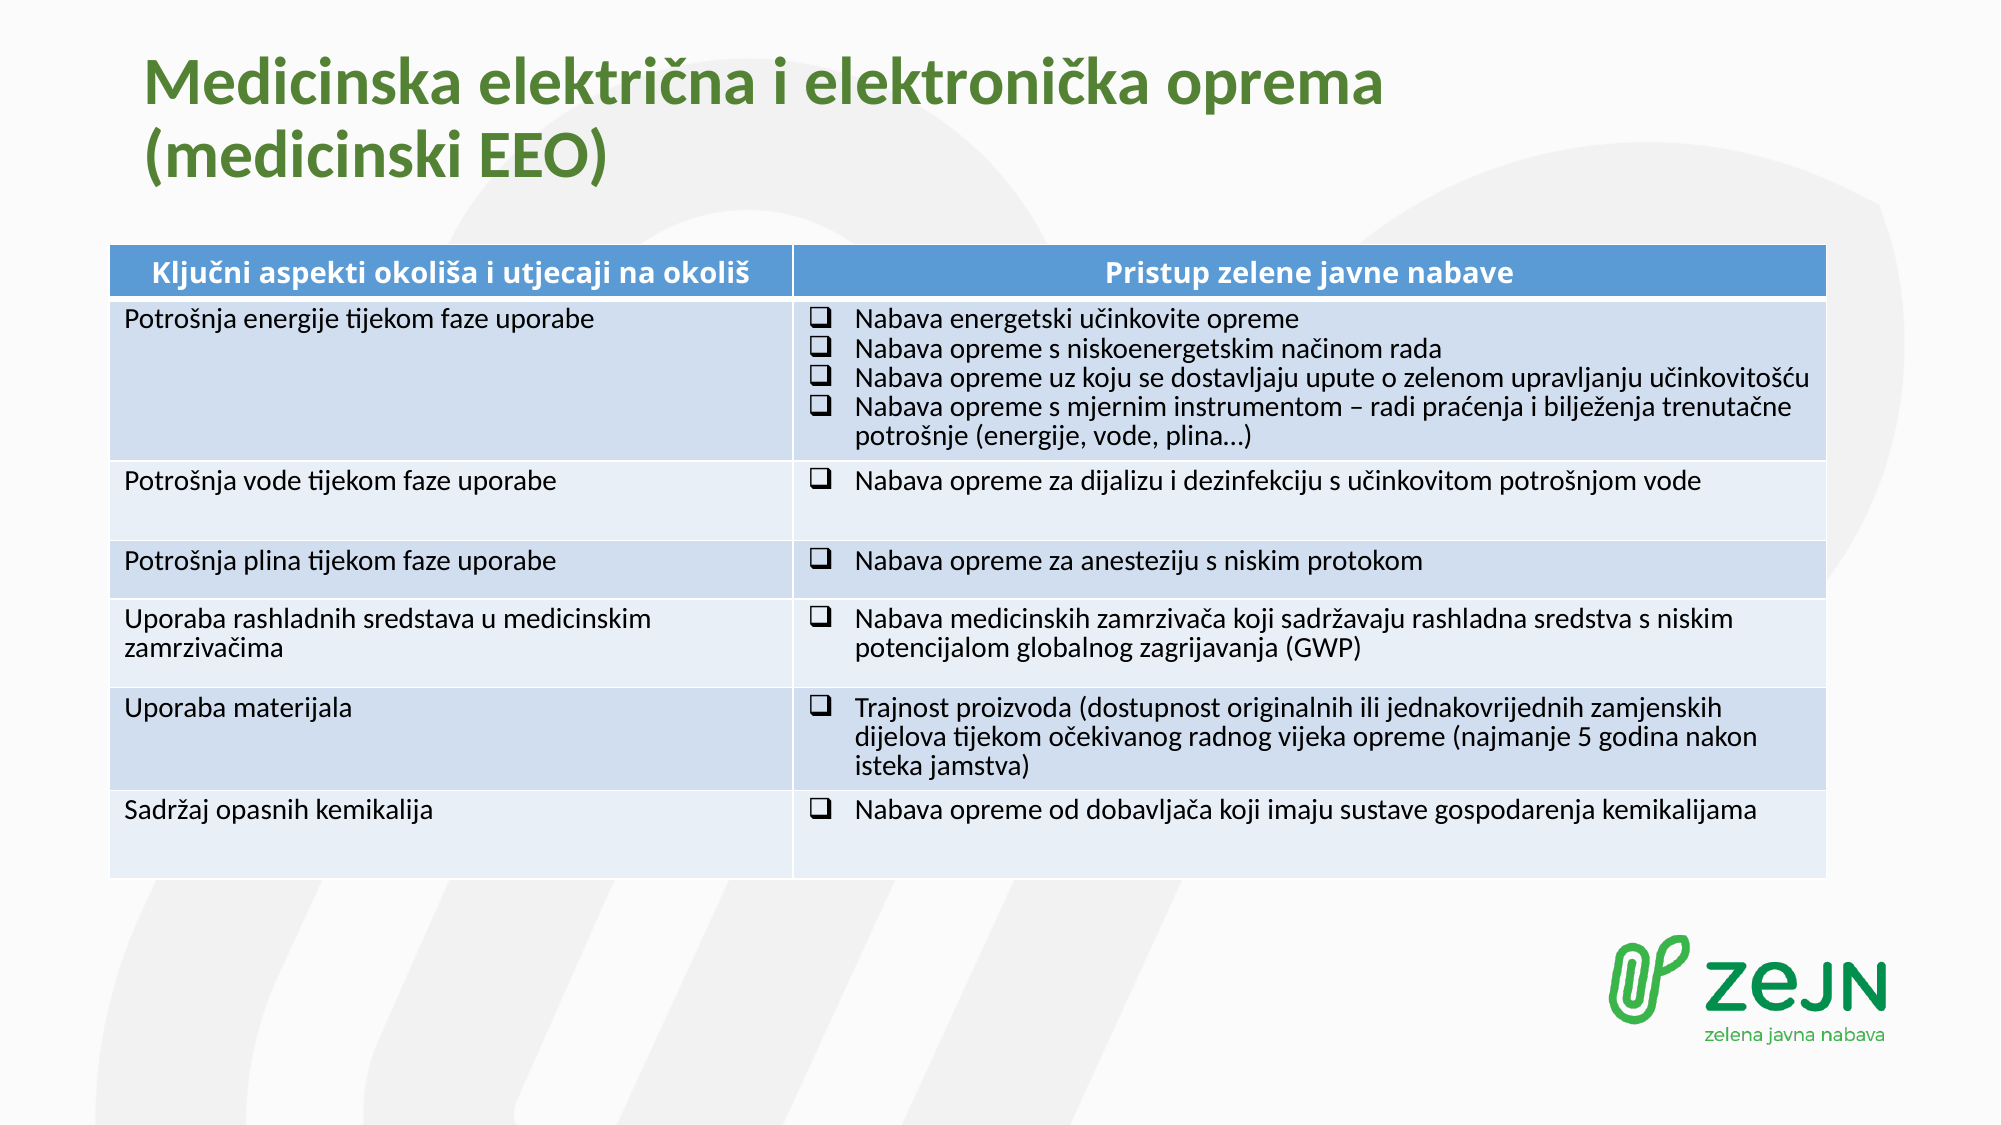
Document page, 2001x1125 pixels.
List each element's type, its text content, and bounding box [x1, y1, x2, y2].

table_cell Potrošnja vode tijekom faze uporabe [110, 462, 792, 540]
table_cell Nabava energetski učinkovite opreme Nabava opreme s niskoenergetskim načinom rada Nabava opreme uz koju se dostavljaju upute o zelenom upravljanju učinkovitošću Nabava opreme s mjernim instrumentom – radi praćenja i bilježenja trenutačne potrošnje (energije, vode, plina…) [794, 302, 1826, 460]
table_header Pristup zelene javne nabave [794, 245, 1826, 296]
table_cell Nabava opreme za anesteziju s niskim protokom [794, 541, 1826, 598]
table_cell Nabava opreme za dijalizu i dezinfekciju s učinkovitom potrošnjom vode [794, 462, 1826, 540]
table_cell Nabava opreme od dobavljača koji imaju sustave gospodarenja kemikalijama [794, 791, 1826, 878]
table_cell Uporaba rashladnih sredstava u medicinskim zamrzivačima [110, 600, 792, 687]
table_cell Uporaba materijala [110, 688, 792, 790]
table_header Ključni aspekti okoliša i utjecaji na okoliš [110, 245, 792, 296]
table_cell Nabava medicinskih zamrzivača koji sadržavaju rashladna sredstva s niskim potencijalom globalnog zagrijavanja (GWP) [794, 600, 1826, 687]
table_cell Trajnost proizvoda (dostupnost originalnih ili jednakovrijednih zamjenskih dijelova tijekom očekivanog radnog vijeka opreme (najmanje 5 godina nakon isteka jamstva) [794, 688, 1826, 790]
picture [0, 0, 2000, 1125]
title Medicinska električna i elektronička oprema (medicinski EEO) [128, 37, 1722, 201]
table_cell Sadržaj opasnih kemikalija [110, 791, 792, 878]
table_cell Potrošnja plina tijekom faze uporabe [110, 541, 792, 598]
table_cell Potrošnja energije tijekom faze uporabe [110, 302, 792, 460]
